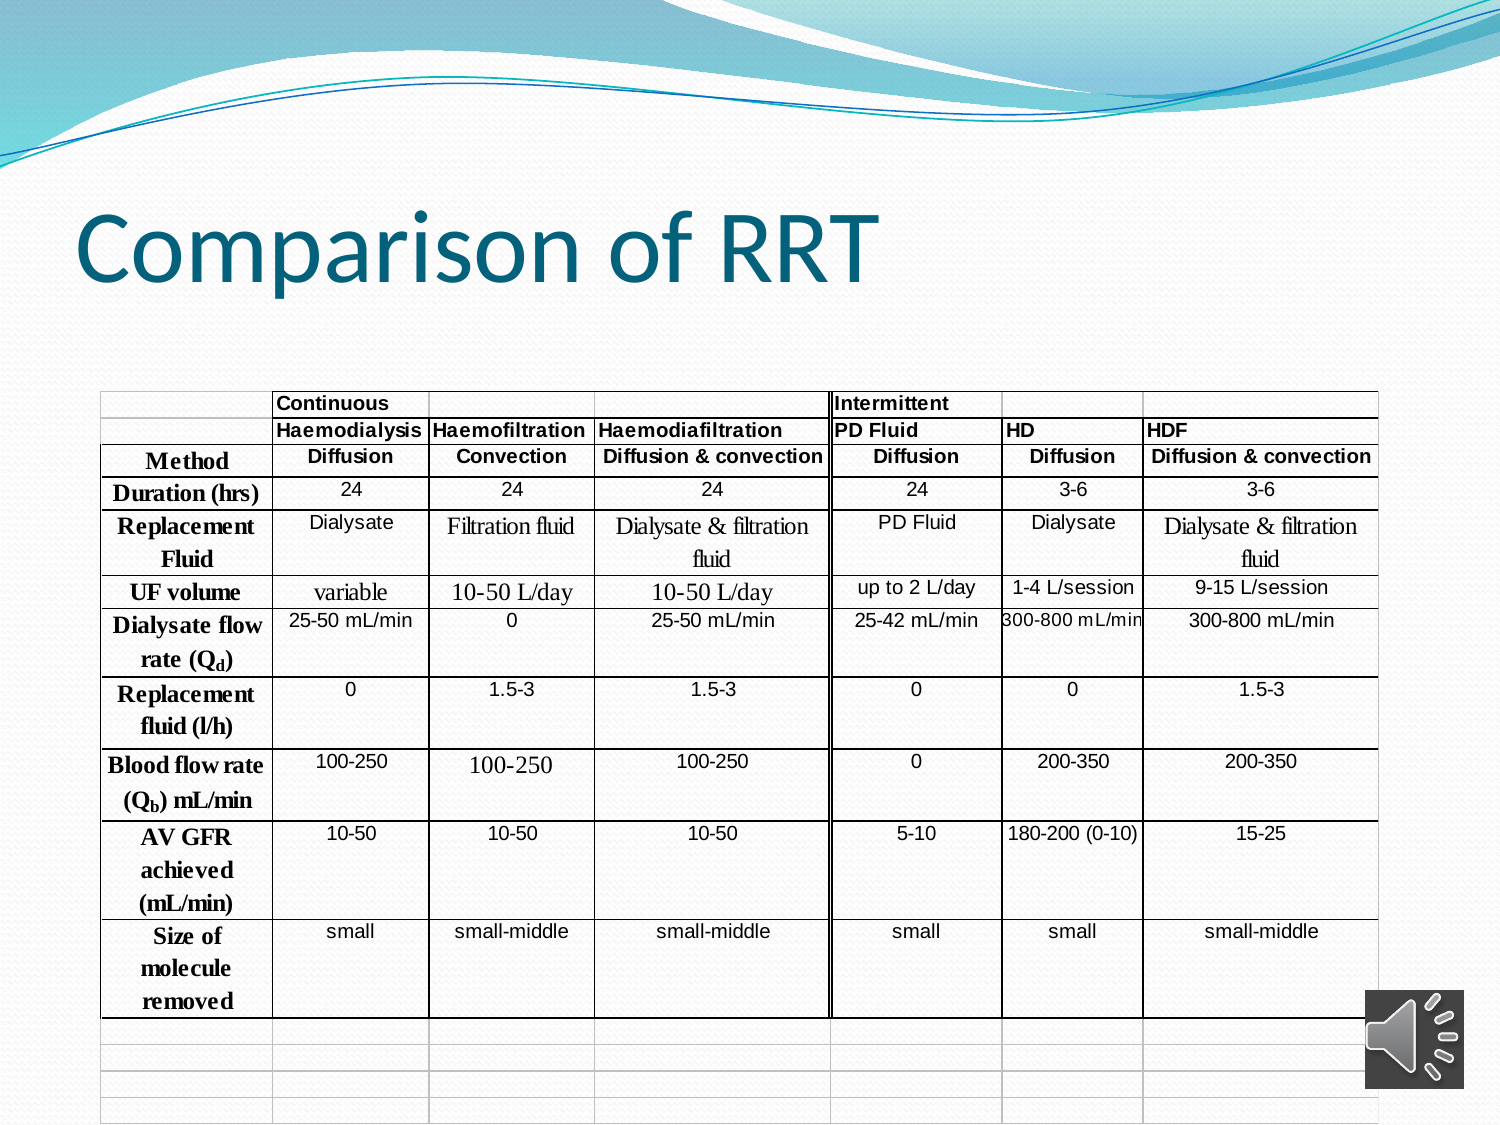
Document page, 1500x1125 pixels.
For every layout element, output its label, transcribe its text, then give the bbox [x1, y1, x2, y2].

picture [1364, 989, 1465, 1090]
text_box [99, 390, 1380, 1125]
title Comparison of RRT [75, 115, 1438, 303]
